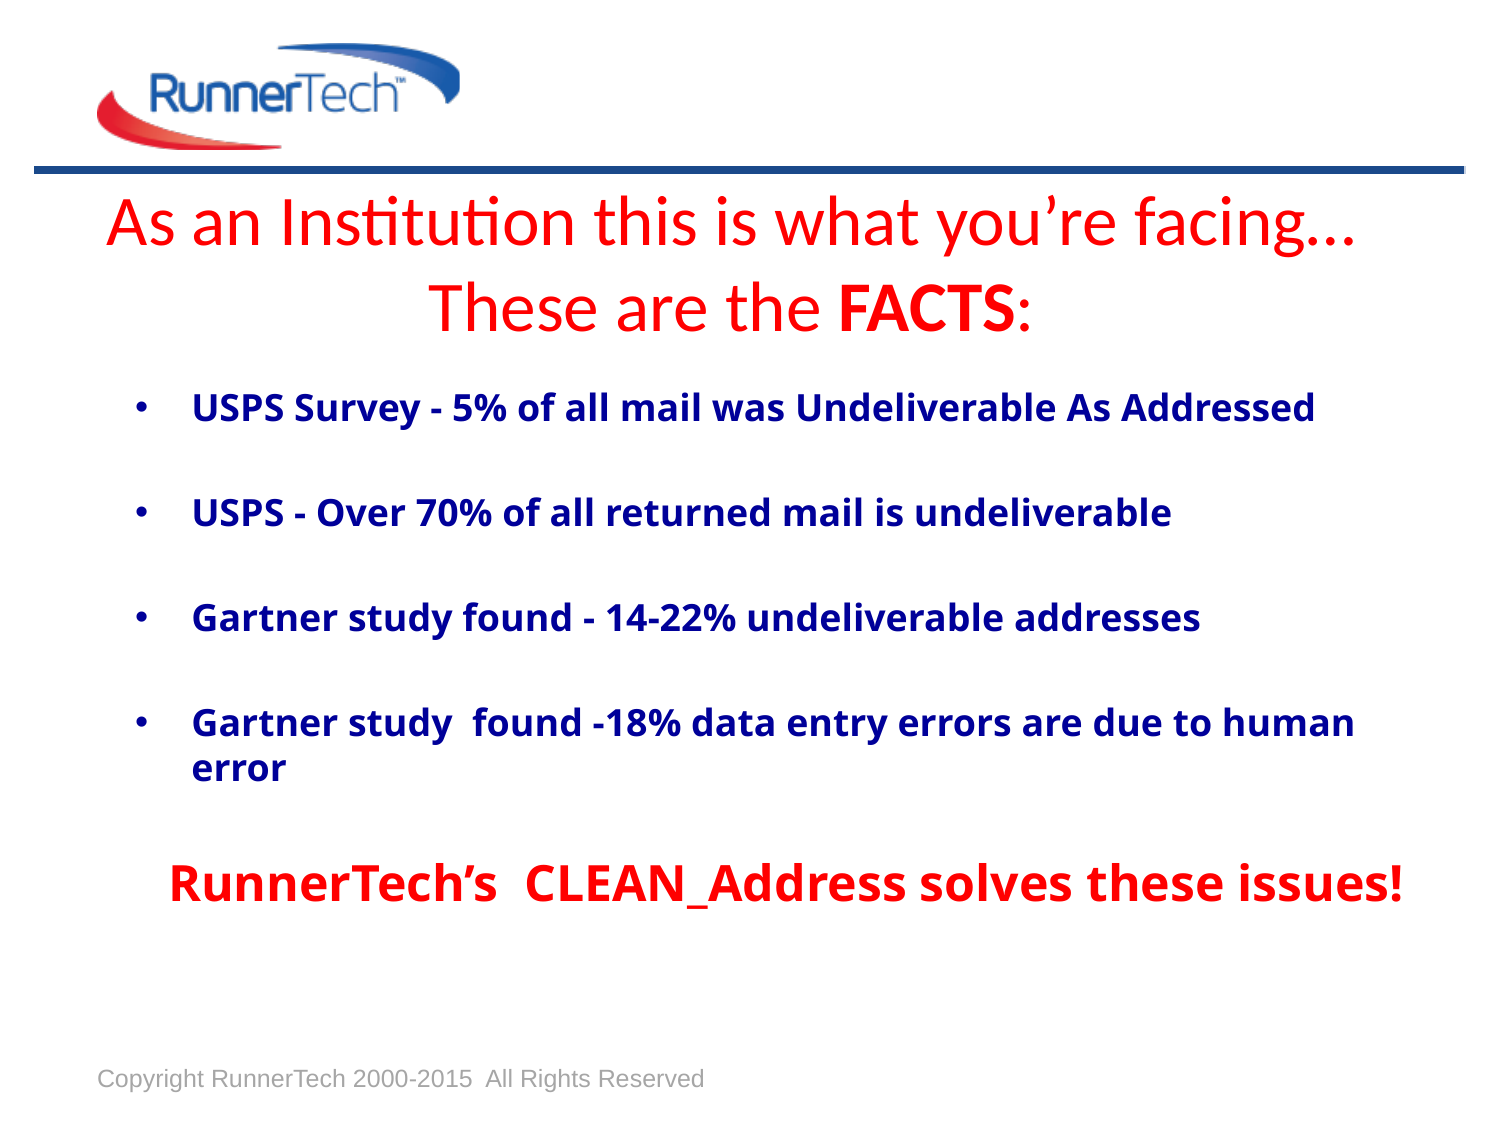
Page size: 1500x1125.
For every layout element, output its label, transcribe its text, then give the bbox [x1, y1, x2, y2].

picture [34, 165, 1466, 174]
picture [96, 43, 460, 151]
text_box Copyright RunnerTech 2000-2015 All Rights Reserved [97, 1062, 1449, 1093]
text_box USPS Survey - 5% of all mail was Undeliverable As Addressed USPS - Over 70% of all returned mail is undeliverable Gartner study found - 14-22% undeliverable addresses Gartner study found -18% data entry errors are due to human error RunnerTech’s CLEAN_Address solves these issues! [120, 376, 1466, 1030]
text_box As an Institution this is what you’re facing… These are the FACTS: [6, 166, 1457, 354]
